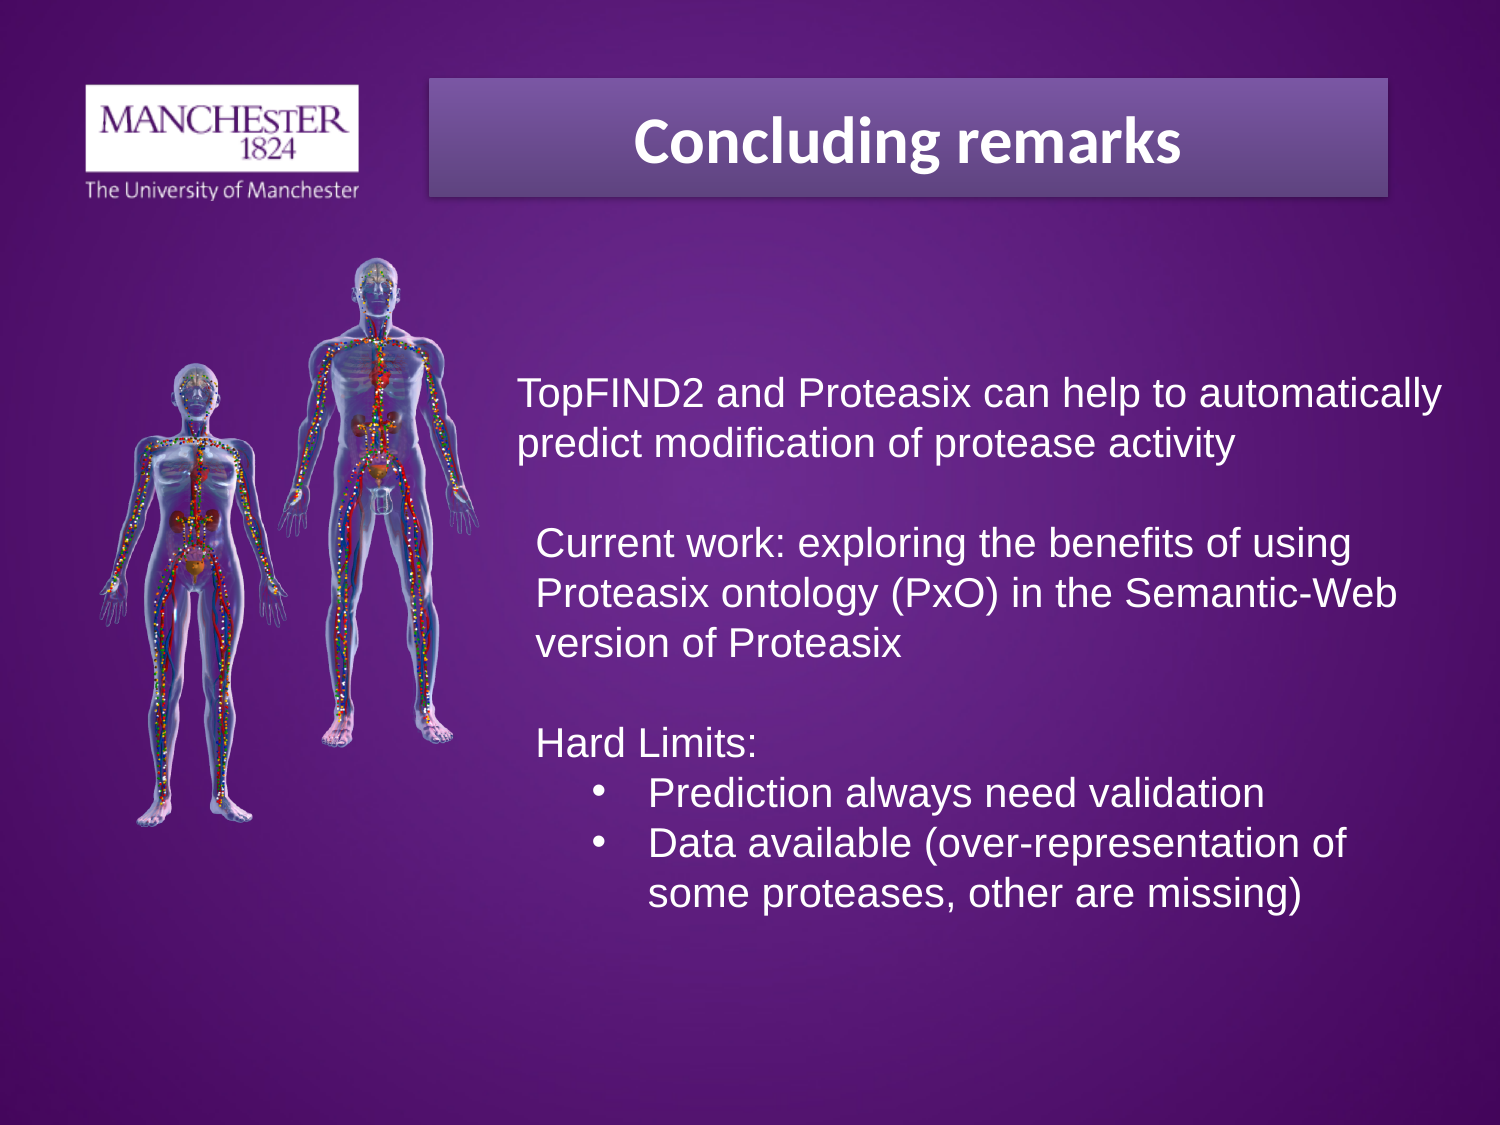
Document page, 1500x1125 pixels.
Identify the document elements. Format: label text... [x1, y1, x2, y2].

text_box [76, 243, 493, 835]
title Concluding remarks [429, 77, 1389, 197]
picture [0, 0, 1500, 1125]
text_box TopFIND2 and Proteasix can help to automatically predict modification of protease activity Current work: exploring the benefits of using Proteasix ontology (PxO) in the Semantic-Web version of Proteasix Hard Limits: Prediction always need validation Data available (over-representation of some proteases, other are missing) [501, 358, 1465, 924]
